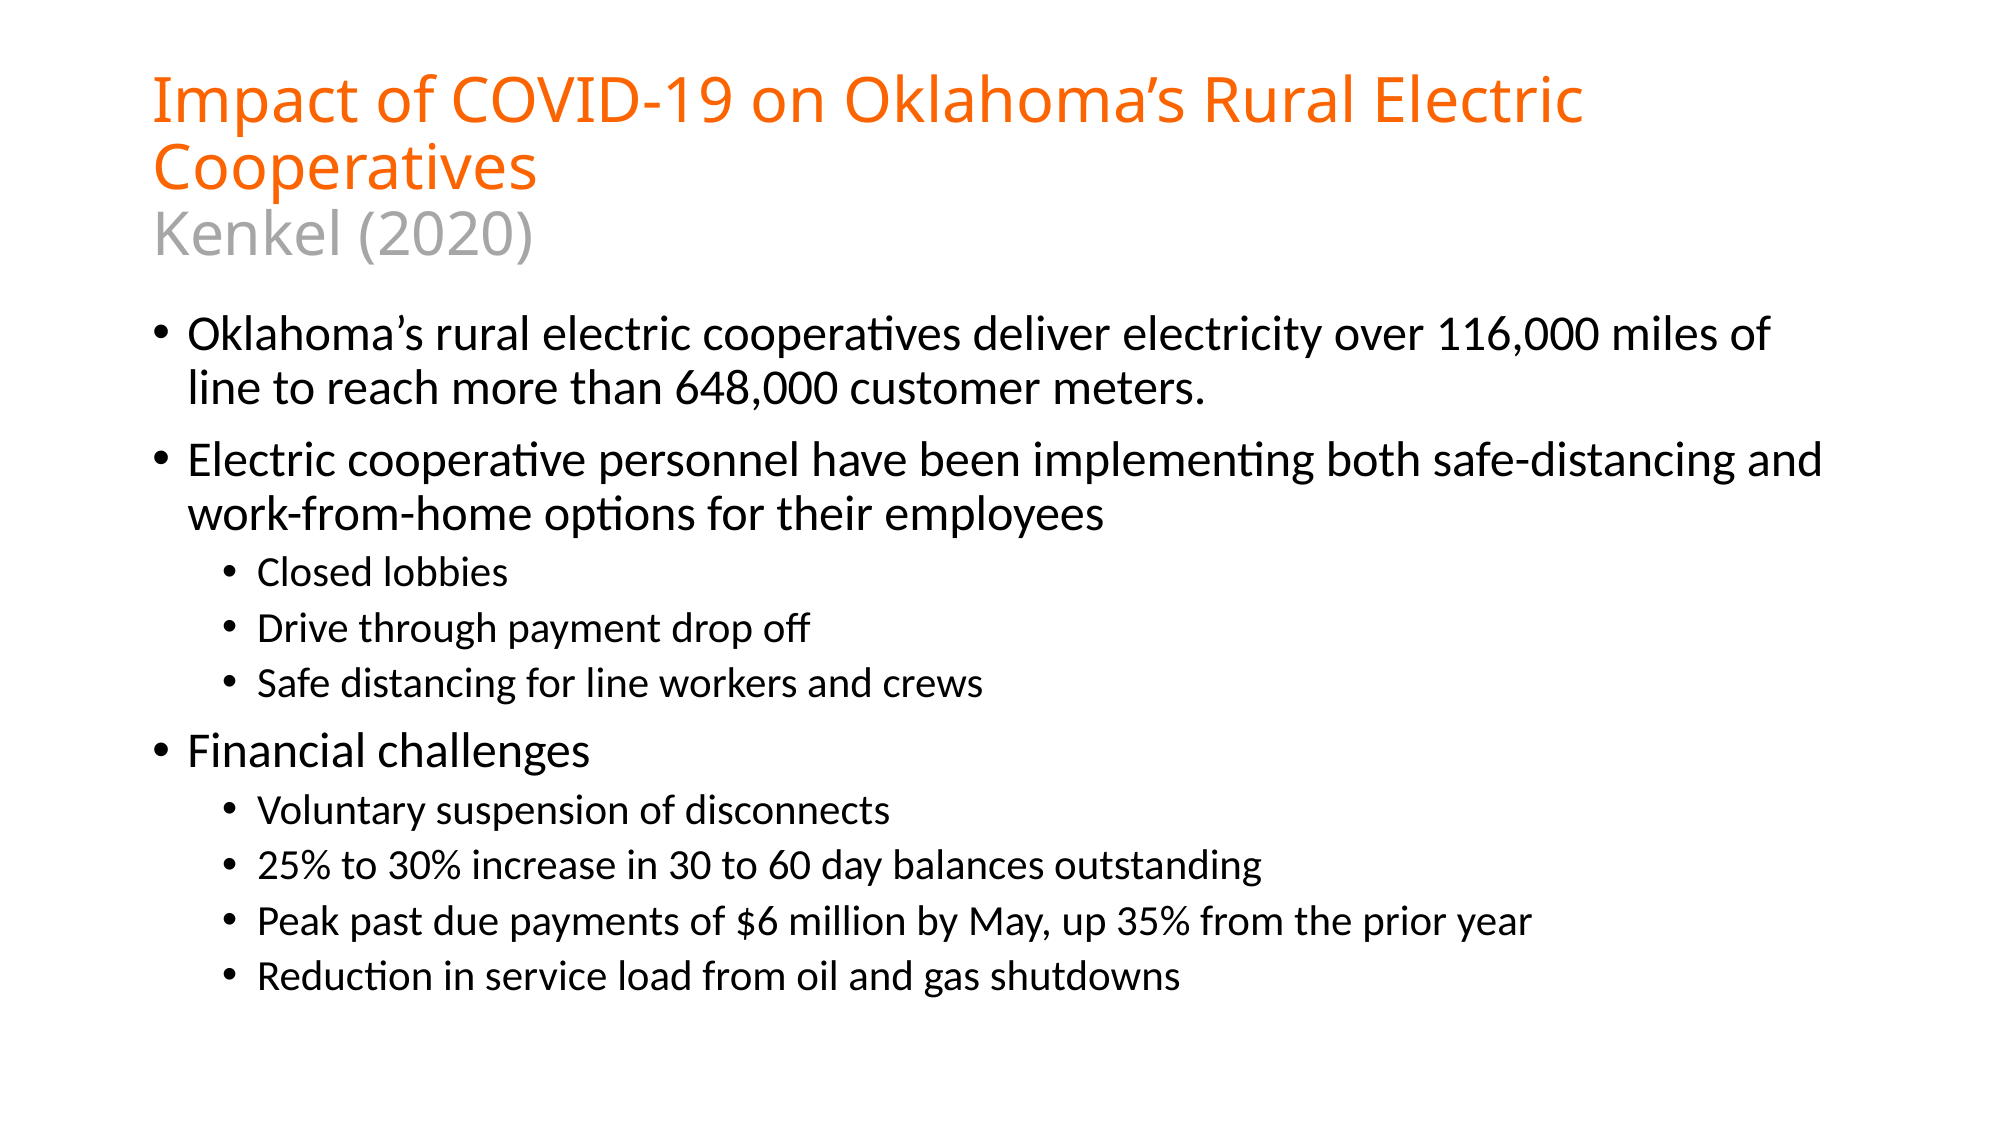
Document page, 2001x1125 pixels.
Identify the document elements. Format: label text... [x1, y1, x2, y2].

title Impact of COVID-19 on Oklahoma’s Rural Electric Cooperatives Kenkel (2020) [137, 59, 1863, 278]
list Oklahoma’s rural electric cooperatives deliver electricity over 116,000 miles of line to reach more than 648,000 customer meters. Electric cooperative personnel have been implementing both safe-distancing and work-from-home options for their employees Closed lobbies Drive through payment drop off Safe distancing for line workers and crews Financial challenges Voluntary suspension of disconnects 25% to 30% increase in 30 to 60 day balances outstanding Peak past due payments of $6 million by May, up 35% from the prior year Reduction in service load from oil and gas shutdowns [137, 299, 1863, 1014]
